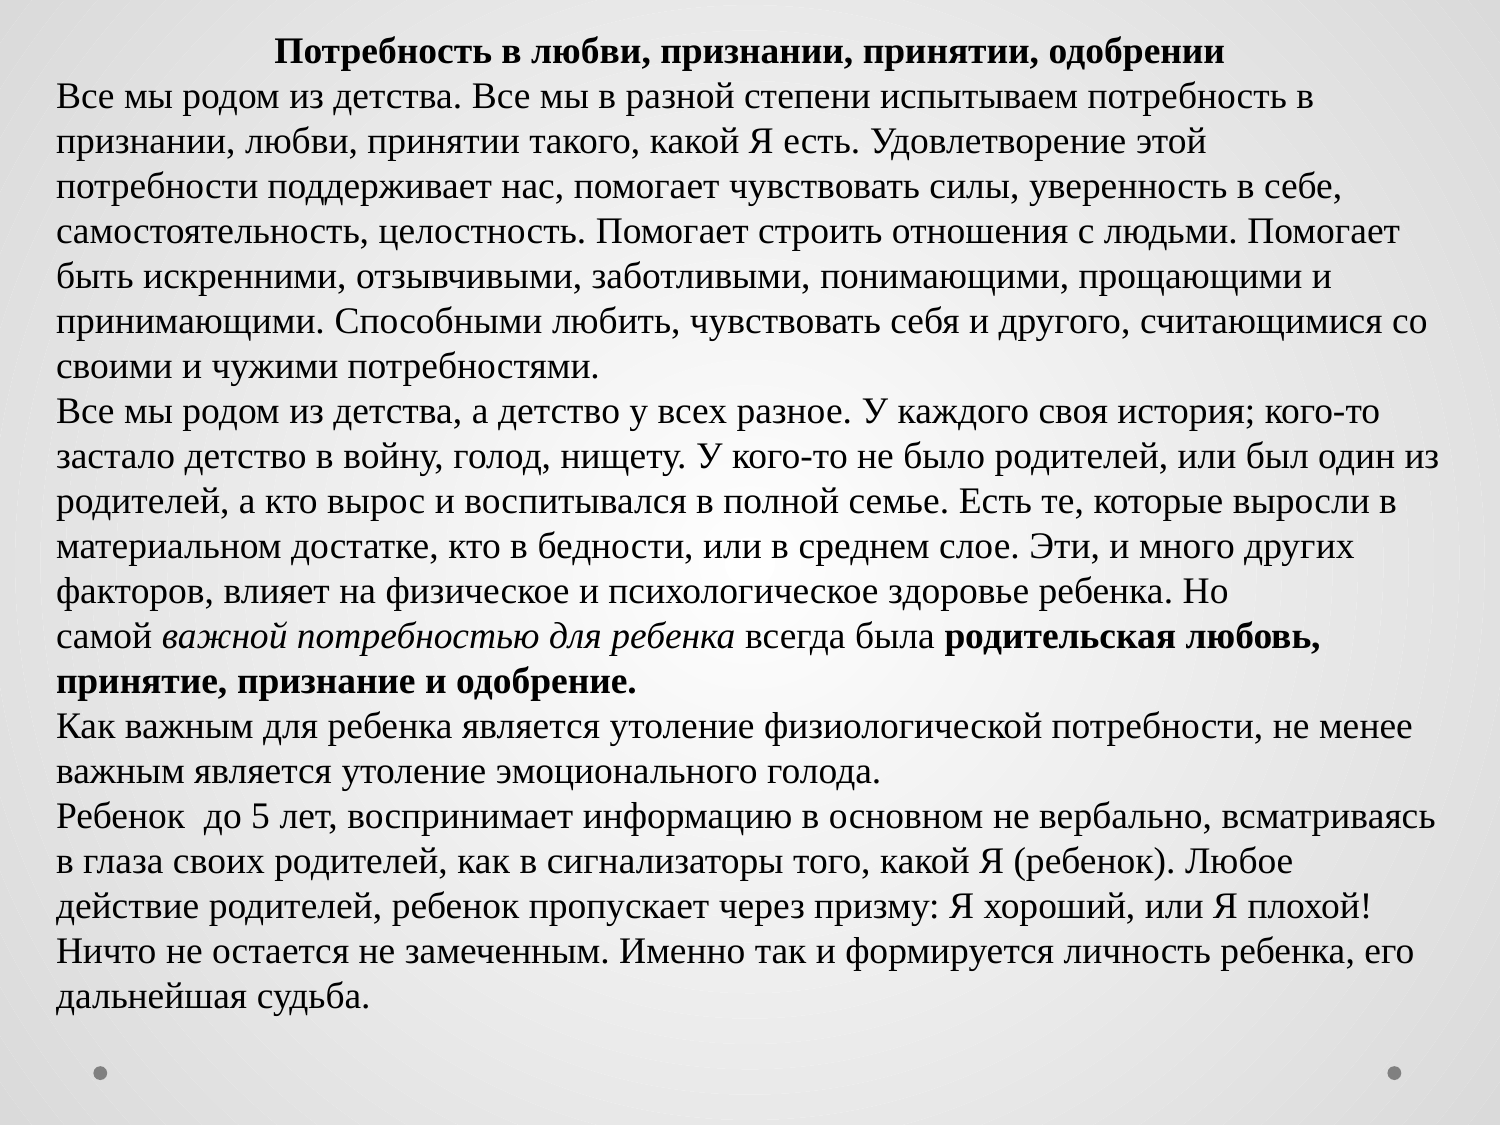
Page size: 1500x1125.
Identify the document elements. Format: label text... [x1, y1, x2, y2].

text_box Потребность в любви, признании, принятии, одобрении Все мы родом из детства. Все мы в разной степени испытываем потребность в признании, любви, принятии такого, какой Я есть. Удовлетворение этой потребности поддерживает нас, помогает чувствовать силы, уверенность в себе, самостоятельность, целостность. Помогает строить отношения с людьми. Помогает быть искренними, отзывчивыми, заботливыми, понимающими, прощающими и принимающими. Способными любить, чувствовать себя и другого, считающимися со своими и чужими потребностями. Все мы родом из детства, а детство у всех разное. У каждого своя история; кого-то застало детство в войну, голод, нищету. У кого-то не было родителей, или был один из родителей, а кто вырос и воспитывался в полной семье. Есть те, которые выросли в материальном достатке, кто в бедности, или в среднем слое. Эти, и много других факторов, влияет на физическое и психологическое здоровье ребенка. Но самой важной потребностью для ребенка всегда была родительская любовь, принятие, признание и одобрение. Как важным для ребенка является утоление физиологической потребности, не менее важным является утоление эмоционального голода. Ребенок до 5 лет, воспринимает информацию в основном не вербально, всматриваясь в глаза своих родителей, как в сигнализаторы того, какой Я (ребенок). Любое действие родителей, ребенок пропускает через призму: Я хороший, или Я плохой! Ничто не остается не замеченным. Именно так и формируется личность ребенка, его дальнейшая судьба. [41, 19, 1459, 1024]
